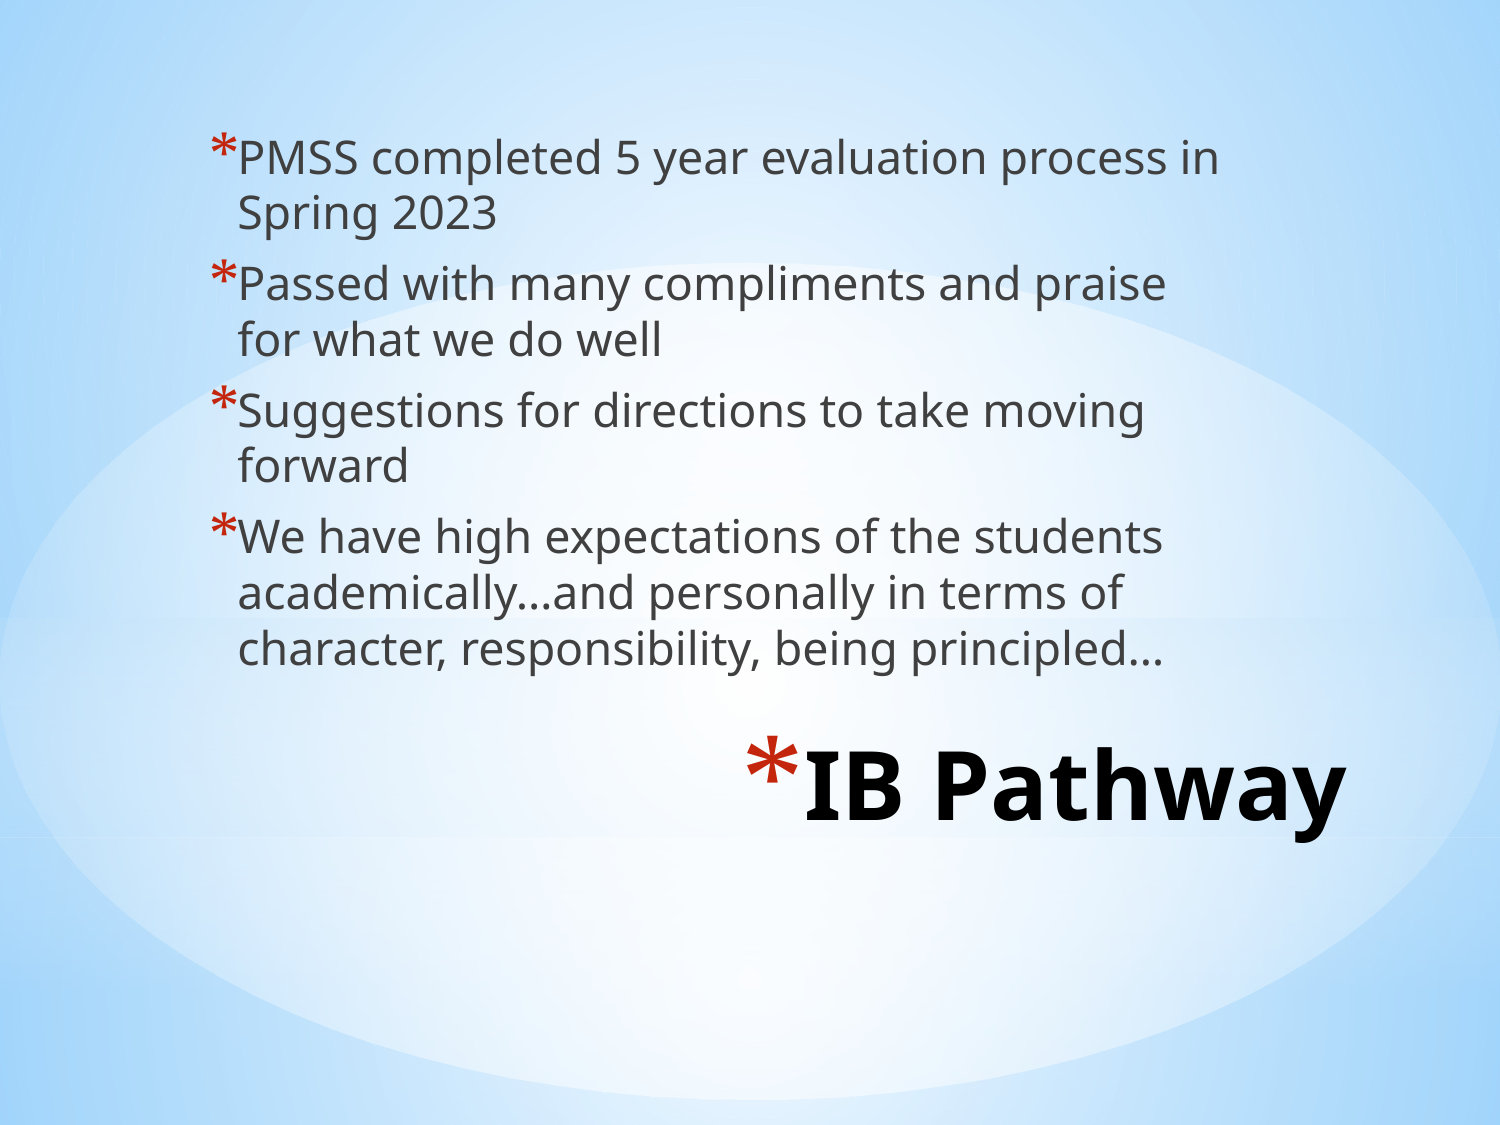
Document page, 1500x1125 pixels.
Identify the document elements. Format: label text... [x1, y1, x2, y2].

list PMSS completed 5 year evaluation process in Spring 2023 Passed with many compliments and praise for what we do well Suggestions for directions to take moving forward We have high expectations of the students academically…and personally in terms of character, responsibility, being principled… [187, 120, 1238, 691]
title IB Pathway [294, 717, 1363, 905]
